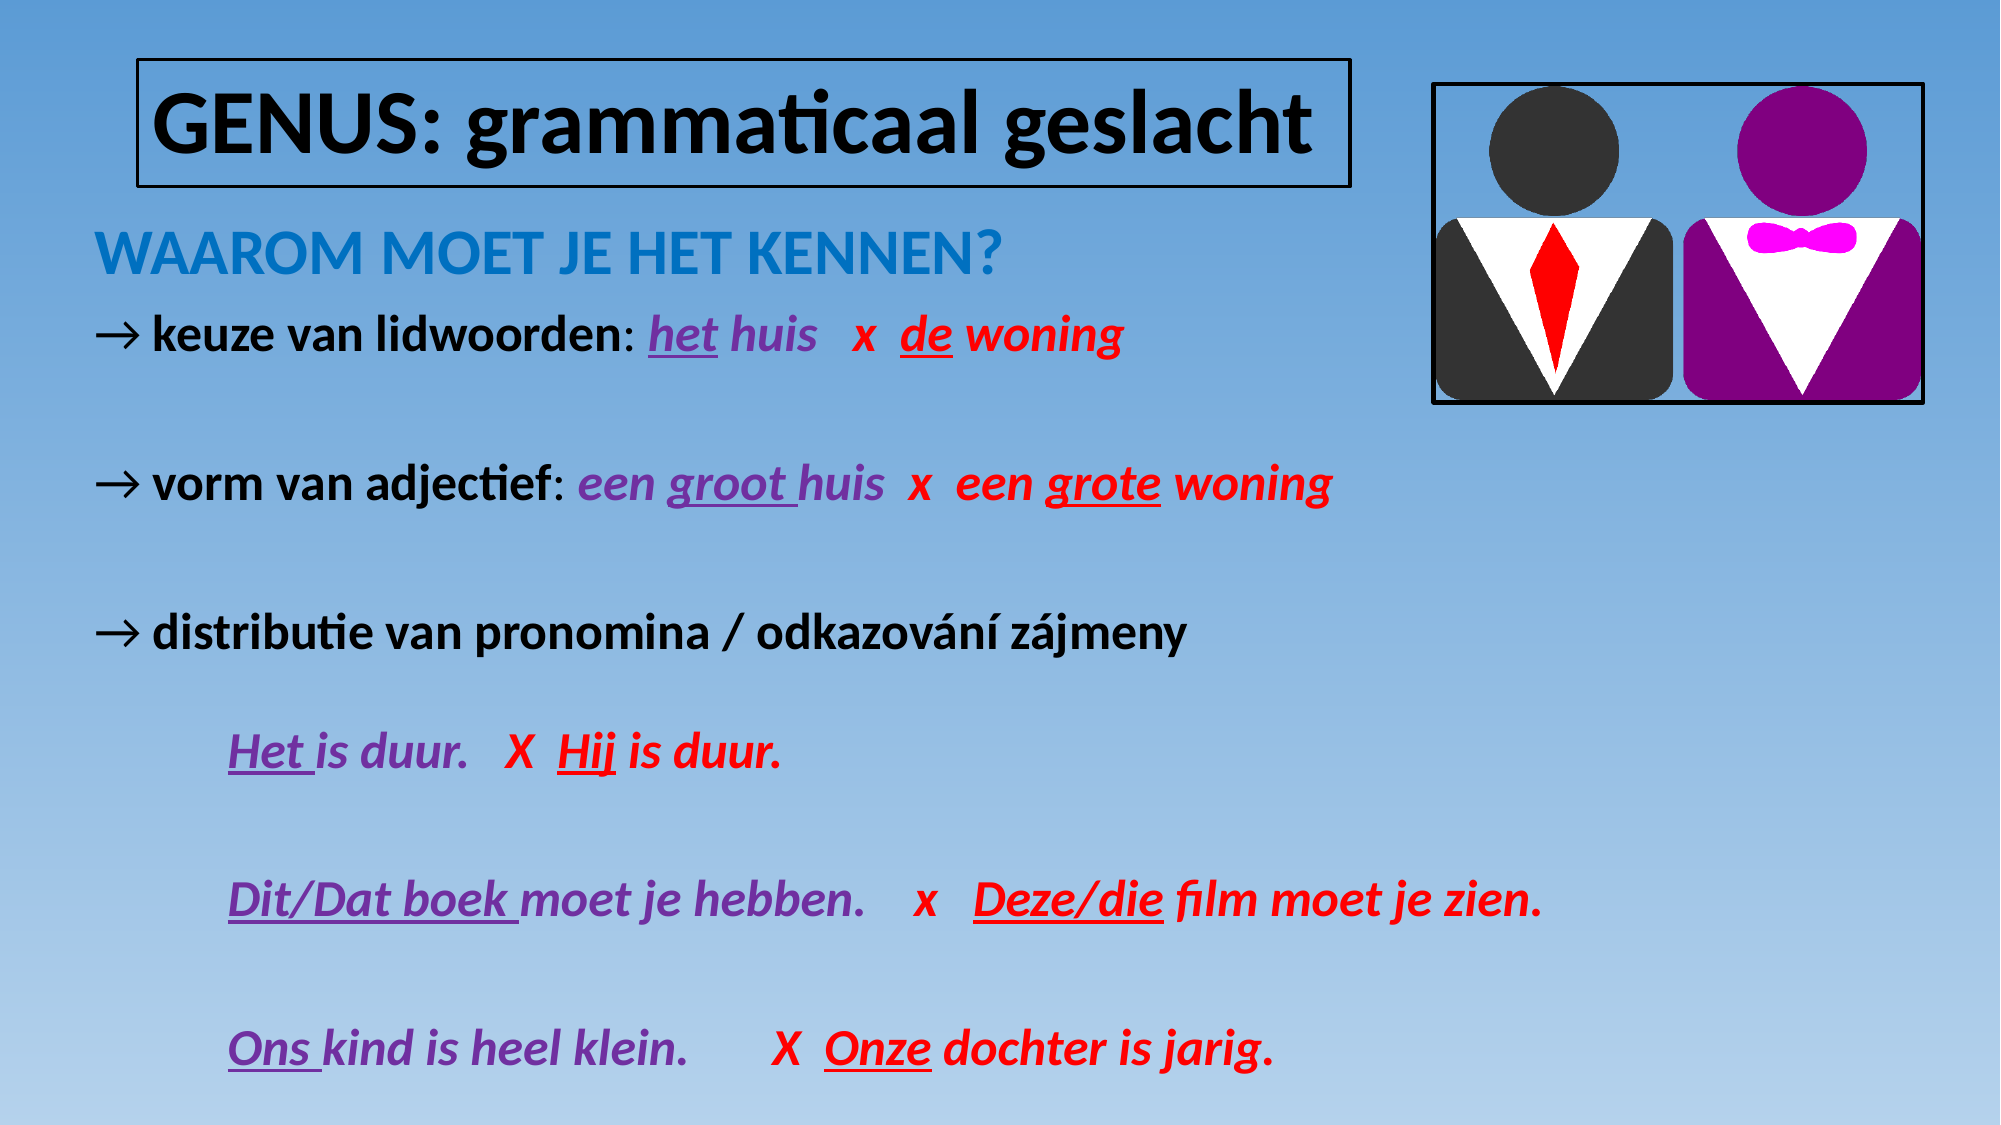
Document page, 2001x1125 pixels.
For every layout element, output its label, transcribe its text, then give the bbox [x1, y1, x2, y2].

list WAAROM MOET JE HET KENNEN? → keuze van lidwoorden: het huis x de woning → vorm van adjectief: een groot huis x een grote woning → distributie van pronomina / odkazování zájmeny Het is duur. X Hij is duur. Dit/Dat boek moet je hebben. x Deze/die film moet je zien. Ons kind is heel klein. X Onze dochter is jarig. [79, 210, 1935, 1087]
picture [1435, 86, 1921, 400]
title GENUS: grammaticaal geslacht [137, 59, 1350, 187]
